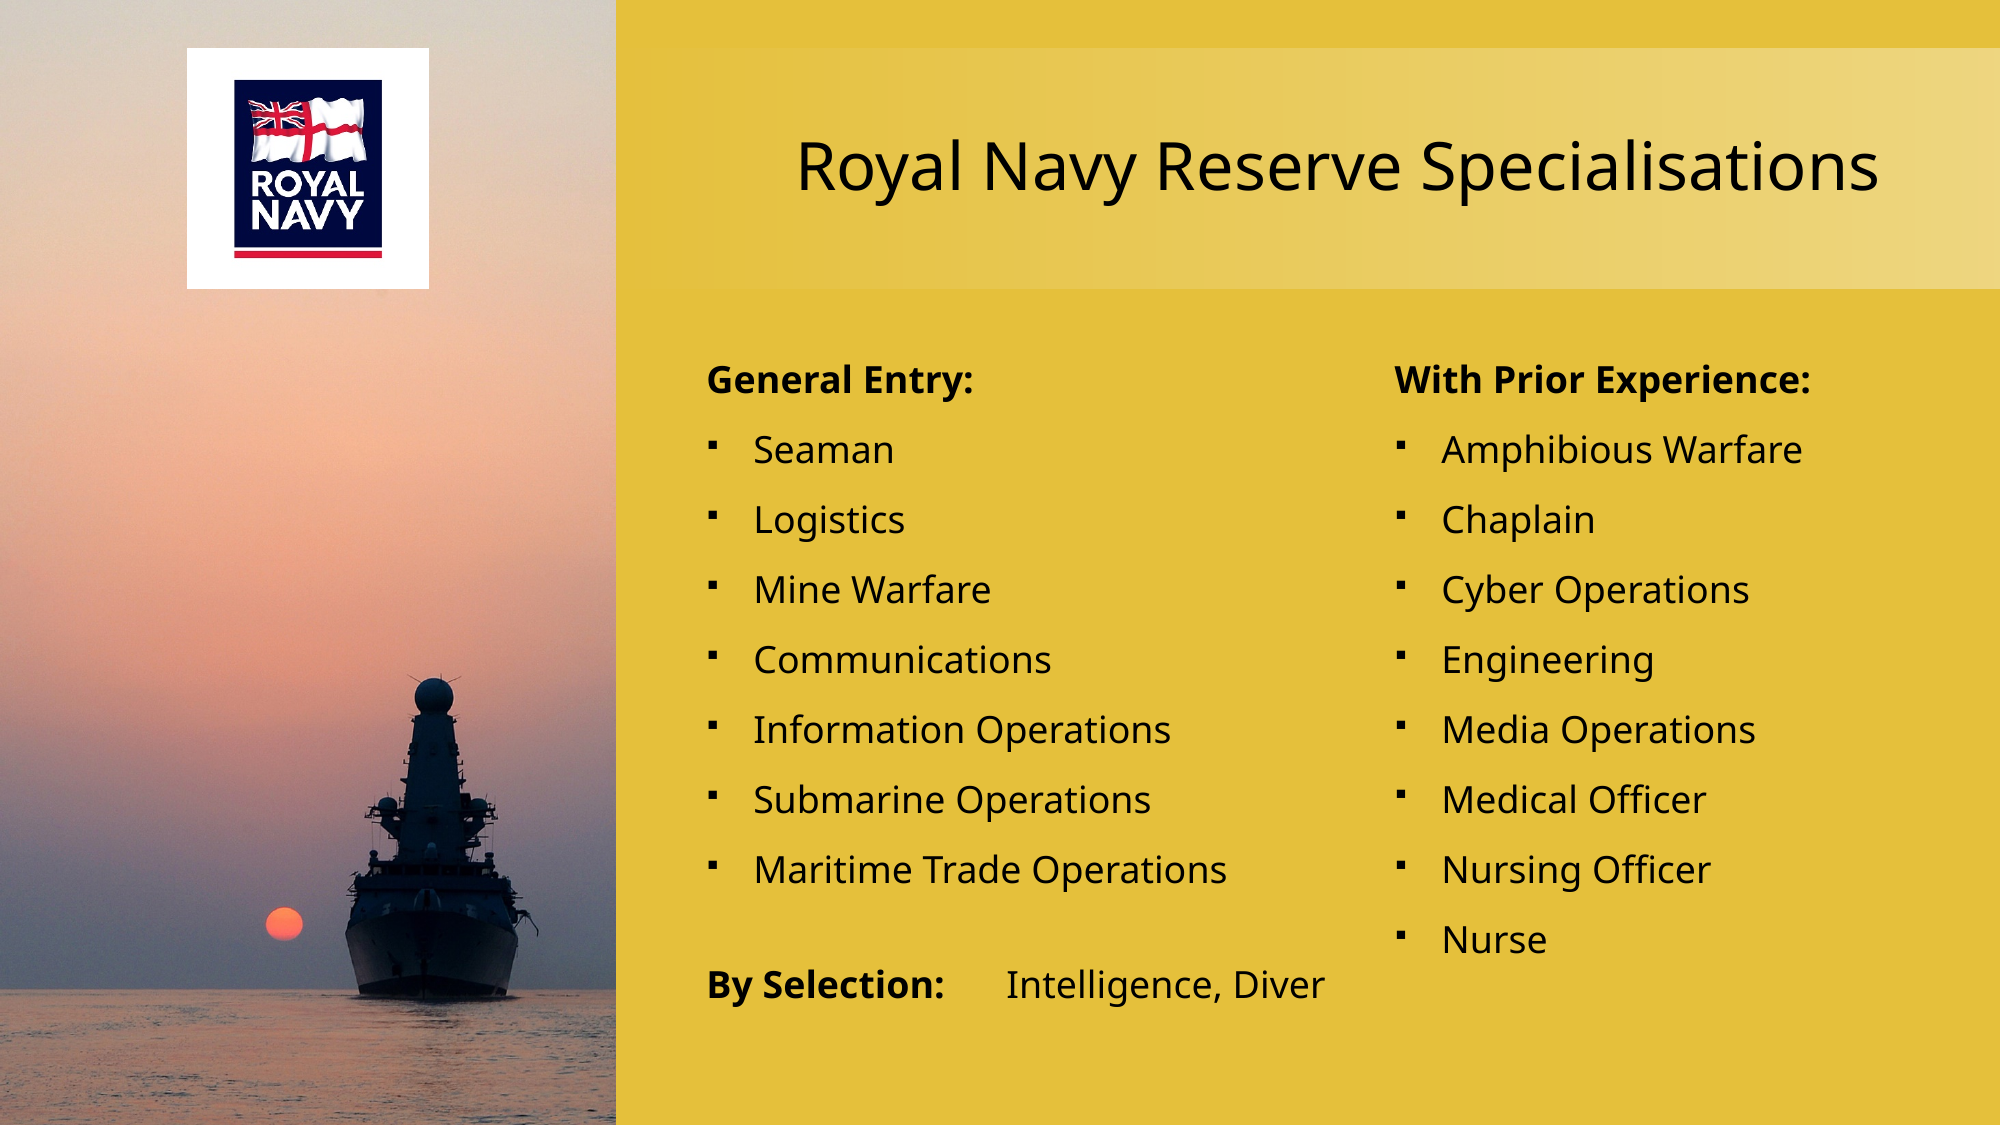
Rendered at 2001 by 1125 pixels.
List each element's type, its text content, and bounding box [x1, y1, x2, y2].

text_box General Entry: Seaman Logistics Mine Warfare Communications Information Operations Submarine Operations Maritime Trade Operations By Selection: Intelligence, Diver [691, 341, 1950, 1082]
picture [0, 0, 616, 1125]
title Royal Navy Reserve Specialisations [616, 48, 2000, 289]
text_box With Prior Experience: Amphibious Warfare Chaplain Cyber Operations Engineering Media Operations Medical Officer Nursing Officer Nurse [1379, 341, 2000, 1038]
